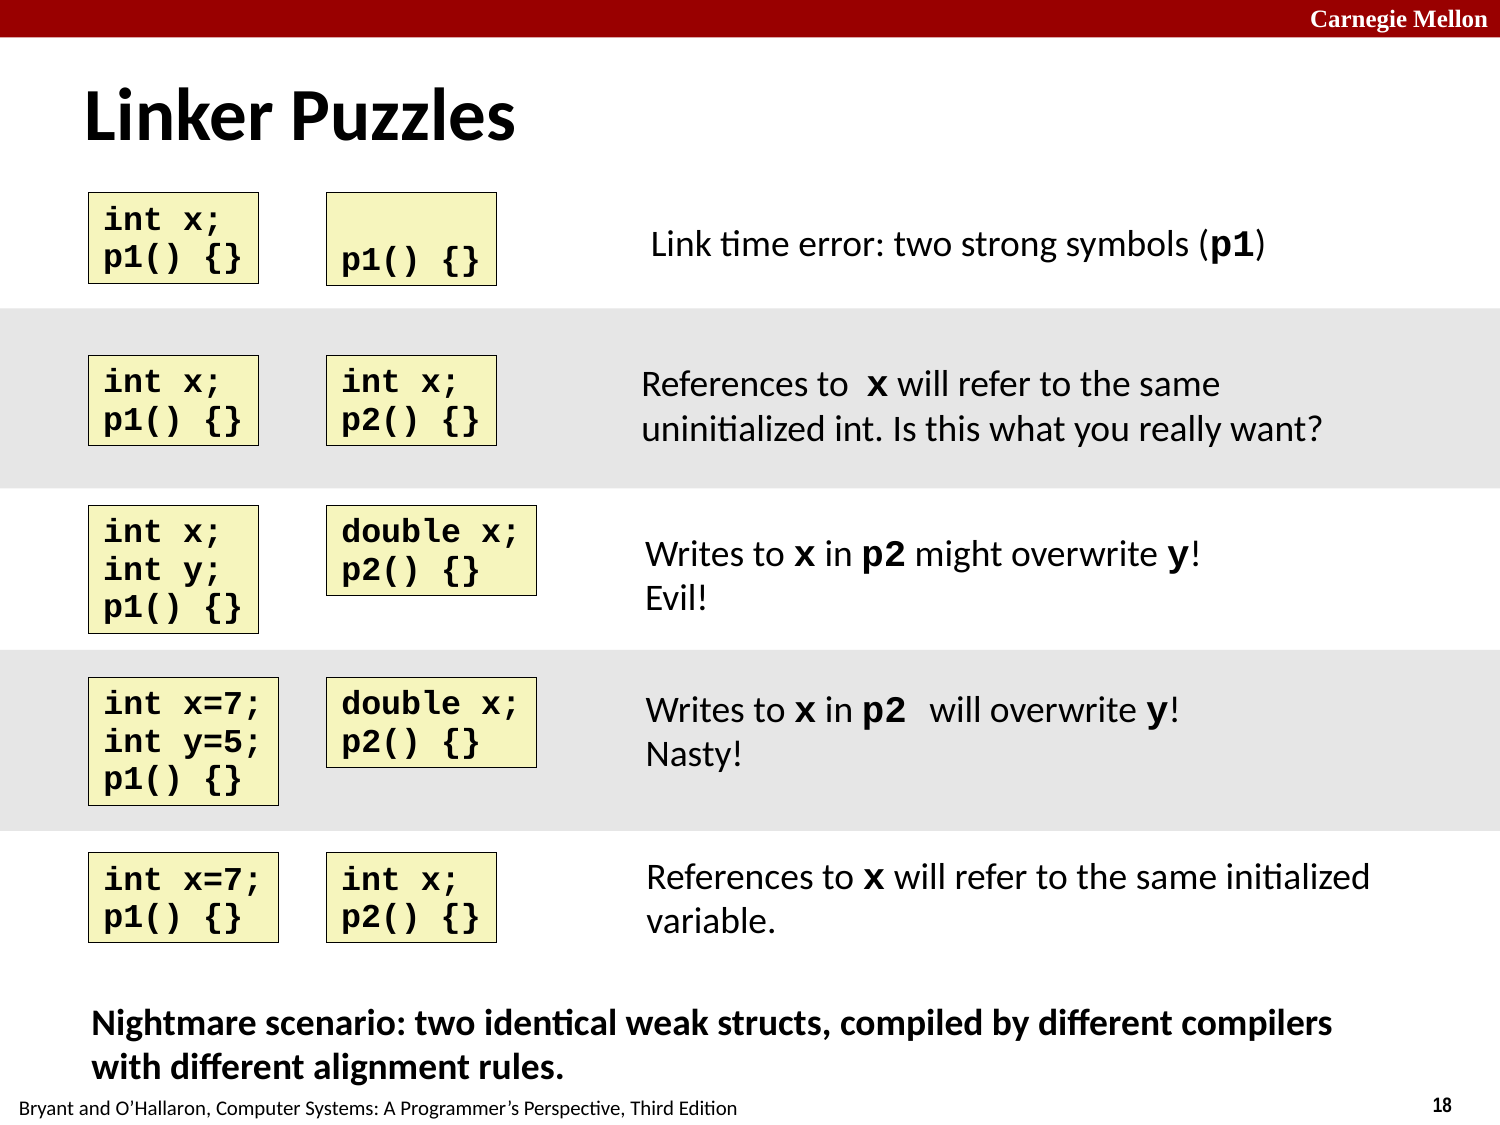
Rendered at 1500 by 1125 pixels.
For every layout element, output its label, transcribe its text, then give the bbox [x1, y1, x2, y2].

text_box int x=7; int y=5; p1() {} [88, 677, 279, 806]
text_box double x; p2() {} [326, 677, 537, 768]
text_box Writes to x in p2 will overwrite y! Nasty! [630, 679, 1196, 783]
text_box int x; int y; p1() {} [88, 505, 259, 634]
text_box int x; p1() {} [88, 355, 259, 446]
text_box int x=7; p1() {} [88, 852, 279, 943]
text_box [0, 649, 1500, 831]
text_box Link time error: two strong symbols (p1) [636, 214, 1282, 274]
text_box int x; p2() {} [326, 852, 497, 943]
title Linker Puzzles [69, 46, 1500, 176]
text_box References to x will refer to the same uninitialized int. Is this what you really want? [626, 354, 1340, 458]
text_box References to x will refer to the same initialized variable. [631, 846, 1387, 950]
text_box int x; p1() {} [88, 192, 259, 283]
text_box double x; p2() {} [326, 505, 537, 596]
text_box Nightmare scenario: two identical weak structs, compiled by different compilers with different alignment rules. [76, 992, 1350, 1097]
text_box Writes to x in p2 might overwrite y! Evil! [630, 523, 1217, 628]
text_box int x; p2() {} [326, 355, 497, 446]
text_box p1() {} [326, 192, 497, 286]
text_box [0, 308, 1500, 489]
